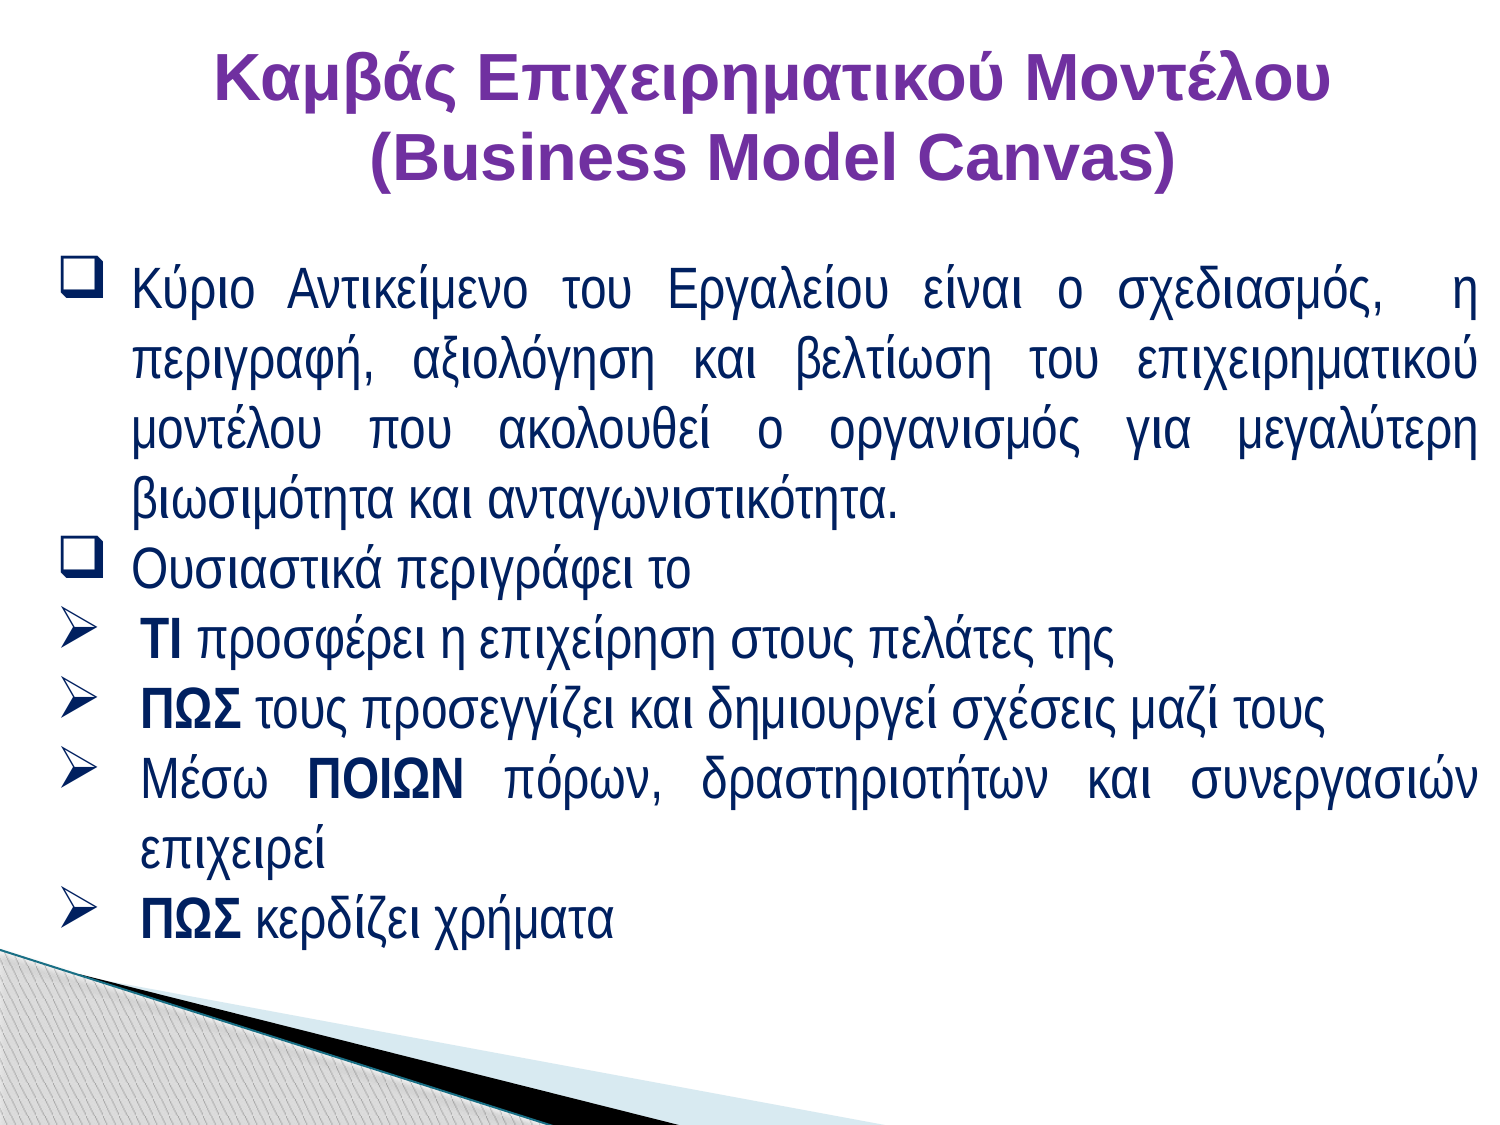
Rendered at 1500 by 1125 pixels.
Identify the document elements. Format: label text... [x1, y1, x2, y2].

text_box Καμβάς Επιχειρηματικού Μοντέλου (Business Model Canvas) [47, 19, 1500, 208]
text_box Κύριο Αντικείμενο του Εργαλείου είναι ο σχεδιασμός, η περιγραφή, αξιολόγηση και βελτίωση του επιχειρηματικού μοντέλου που ακολουθεί ο οργανισμός για μεγαλύτερη βιωσιμότητα και ανταγωνιστικότητα. Ουσιαστικά περιγράφει το ΤΙ προσφέρει η επιχείρηση στους πελάτες της ΠΩΣ τους προσεγγίζει και δημιουργεί σχέσεις μαζί τους Μέσω ΠΟΙΩΝ πόρων, δραστηριοτήτων και συνεργασιών επιχειρεί ΠΩΣ κερδίζει χρήματα [41, 242, 1495, 957]
